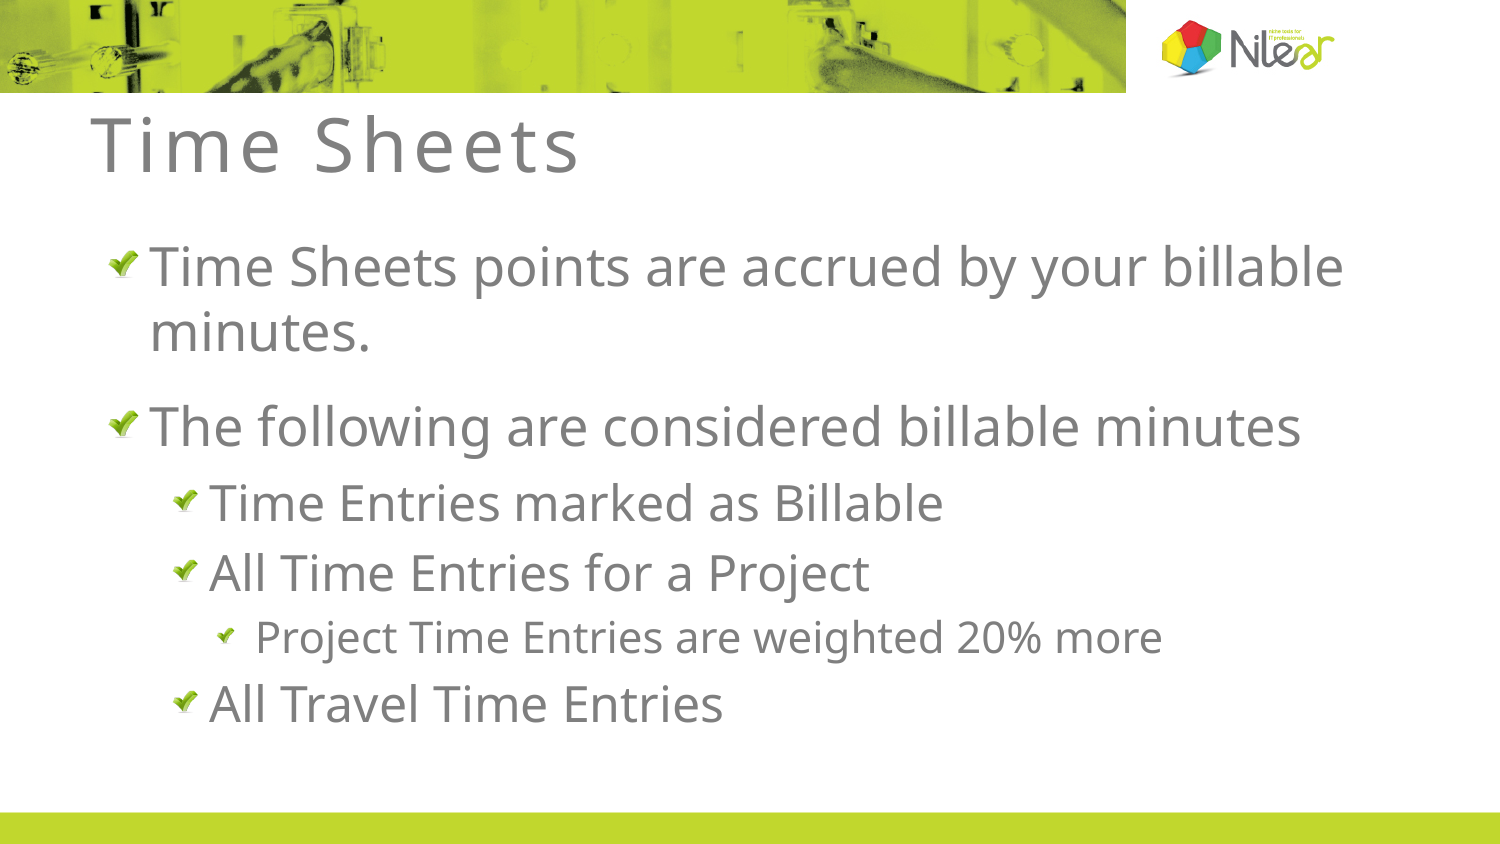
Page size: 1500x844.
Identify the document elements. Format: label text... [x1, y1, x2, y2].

title Time Sheets [90, 90, 1438, 225]
picture [0, 0, 1500, 844]
list Time Sheets points are accrued by your billable minutes. The following are considered billable minutes Time Entries marked as Billable All Time Entries for a Project Project Time Entries are weighted 20% more All Travel Time Entries [90, 225, 1440, 760]
